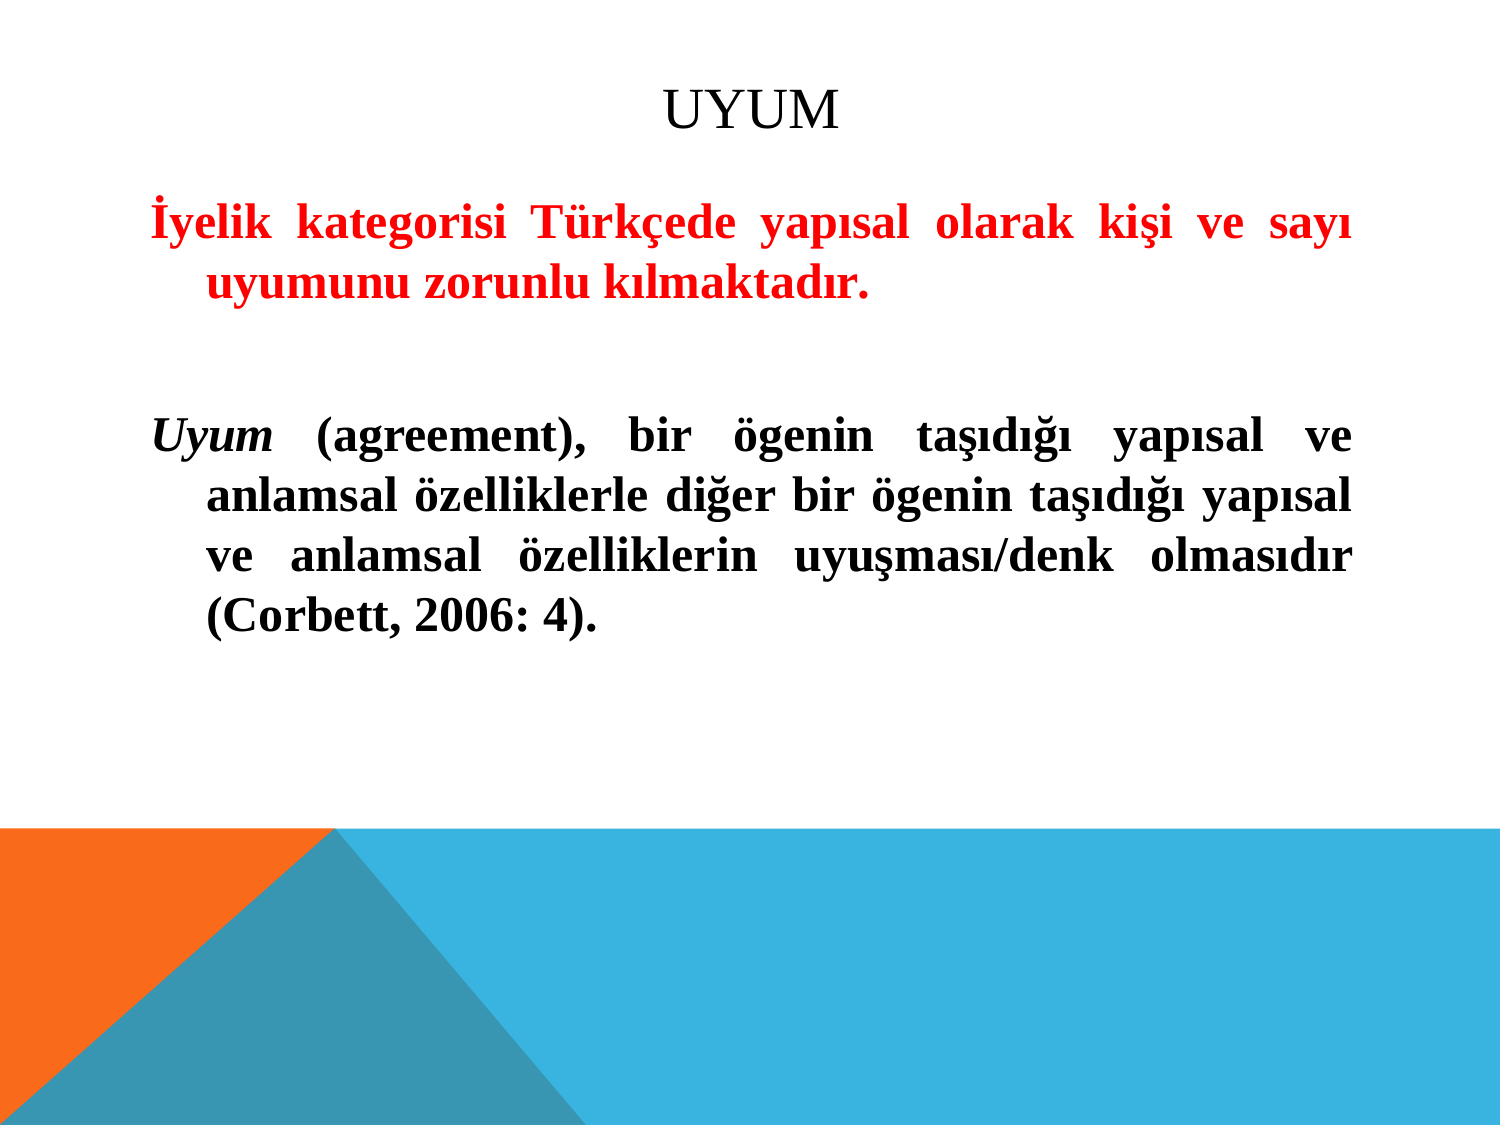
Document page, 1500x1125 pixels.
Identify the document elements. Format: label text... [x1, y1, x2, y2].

list İyelik kategorisi Türkçede yapısal olarak kişi ve sayı uyumunu zorunlu kılmaktadır. Uyum (agreement), bir ögenin taşıdığı yapısal ve anlamsal özelliklerle diğer bir ögenin taşıdığı yapısal ve anlamsal özelliklerin uyuşması/denk olmasıdır (Corbett, 2006: 4). [135, 180, 1369, 768]
title Uyum [135, 60, 1369, 150]
